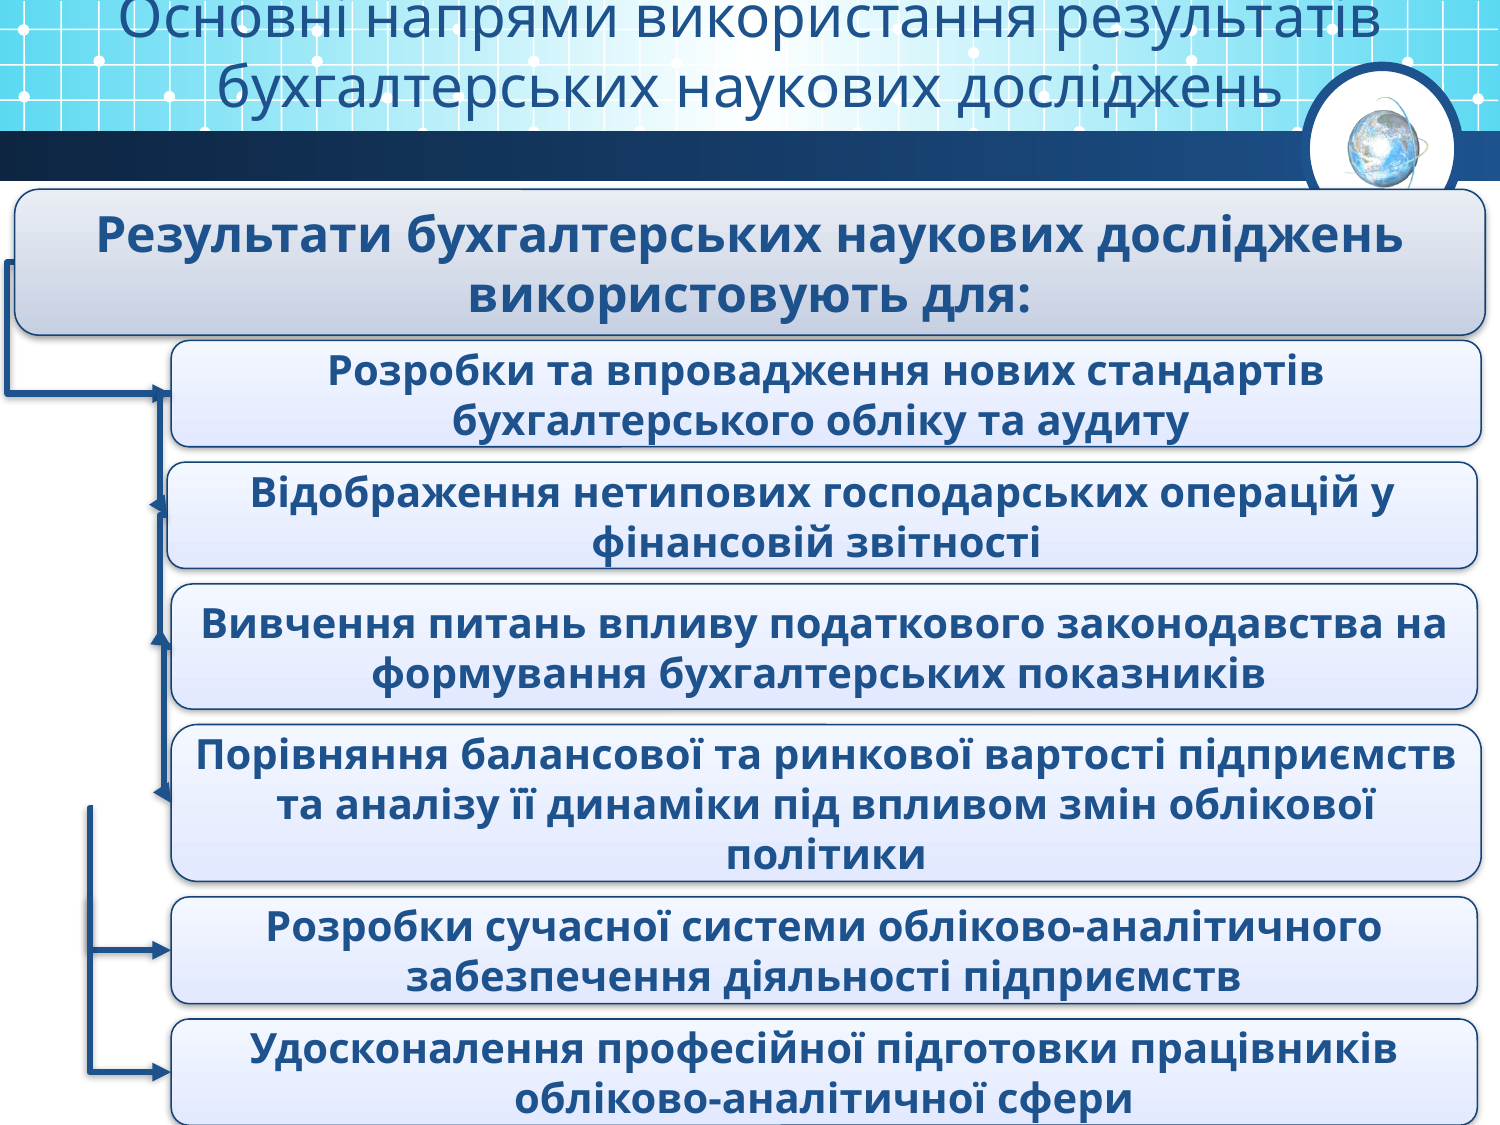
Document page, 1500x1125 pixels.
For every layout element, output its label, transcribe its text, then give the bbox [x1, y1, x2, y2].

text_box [45, 946, 220, 1025]
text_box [170, 646, 174, 804]
text_box Розробки та впровадження нових стандартів бухгалтерського обліку та аудиту [176, 339, 1482, 448]
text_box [166, 515, 172, 647]
text_box Основні напрями використання результатів бухгалтерських наукових досліджень [0, 0, 1500, 127]
text_box Відображення нетипових господарських операцій у фінансовій звітності [176, 461, 1478, 570]
text_box Розробки сучасної системи обліково-аналітичного забезпечення діяльності підприємств [170, 896, 1479, 1005]
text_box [60, 839, 204, 919]
text_box Удосконалення професійної підготовки працівників обліково-аналітичної сфери [170, 1018, 1479, 1125]
picture [1310, 127, 1454, 188]
text_box Порівняння балансової та ринкової вартості підприємств та аналізу її динаміки під впливом змін облікової політики [170, 723, 1482, 883]
text_box Вивчення питань впливу податкового законодавства на формування бухгалтерських показників [176, 583, 1479, 710]
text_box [14, 261, 172, 394]
text_box Результати бухгалтерських наукових досліджень використовують для: [13, 188, 1487, 336]
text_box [166, 393, 172, 515]
